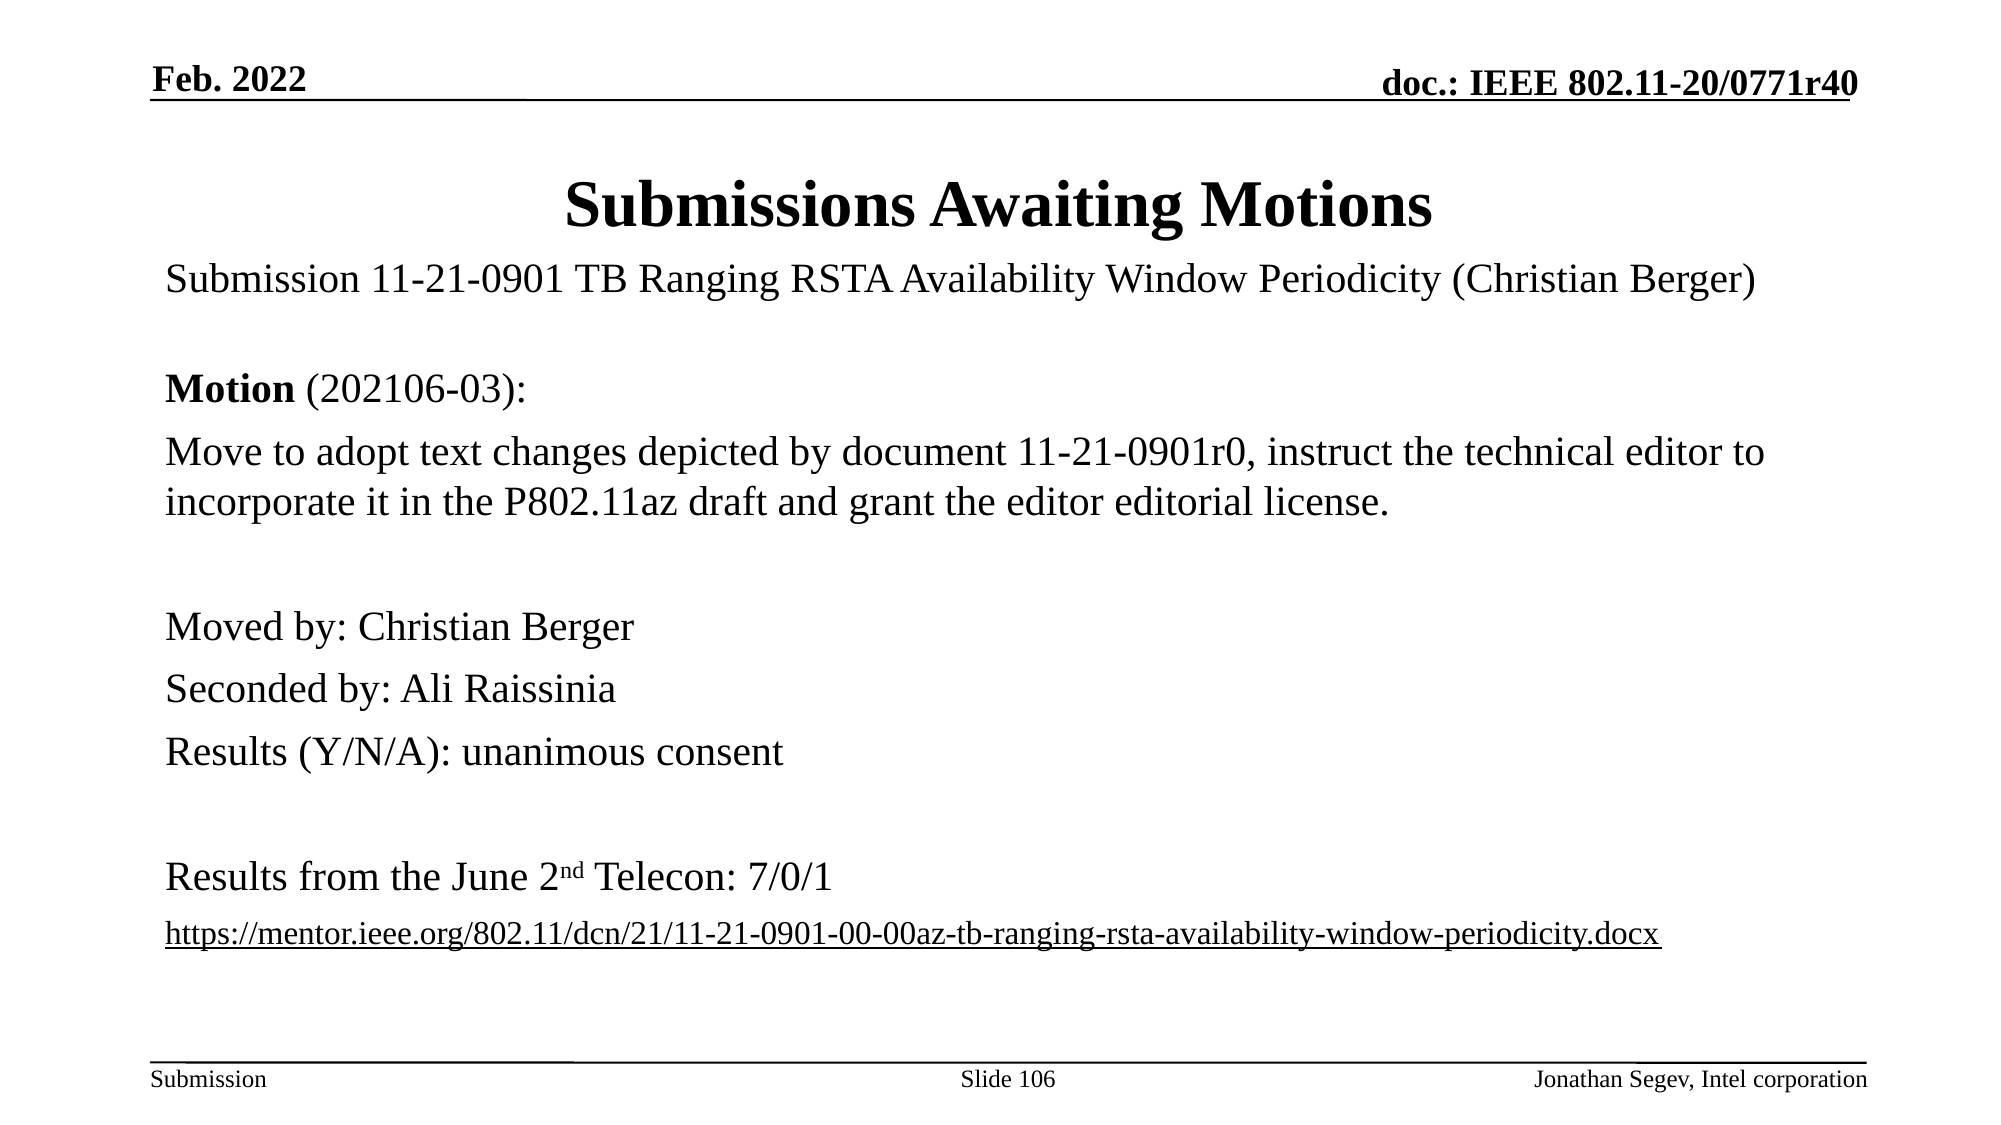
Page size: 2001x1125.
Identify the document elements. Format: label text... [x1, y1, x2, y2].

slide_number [152, 54, 563, 100]
title Submissions Awaiting Motions [149, 112, 1850, 243]
footer Jonathan Segev, Intel corporation [1171, 1061, 1869, 1093]
list Submission 11-21-0901 TB Ranging RSTA Availability Window Periodicity (Christian Berger) Motion (202106-03): Move to adopt text changes depicted by document 11-21-0901r0, instruct the technical editor to incorporate it in the P802.11az draft and grant the editor editorial license. Moved by: Christian Berger Seconded by: Ali Raissinia Results (Y/N/A): unanimous consent Results from the June 2nd Telecon: 7/0/1 https://mentor.ieee.org/802.11/dcn/21/11-21-0901-00-00az-tb-ranging-rsta-availability-window-periodicity.docx [149, 243, 1850, 1000]
slide_number Slide 106 [950, 1061, 1067, 1123]
